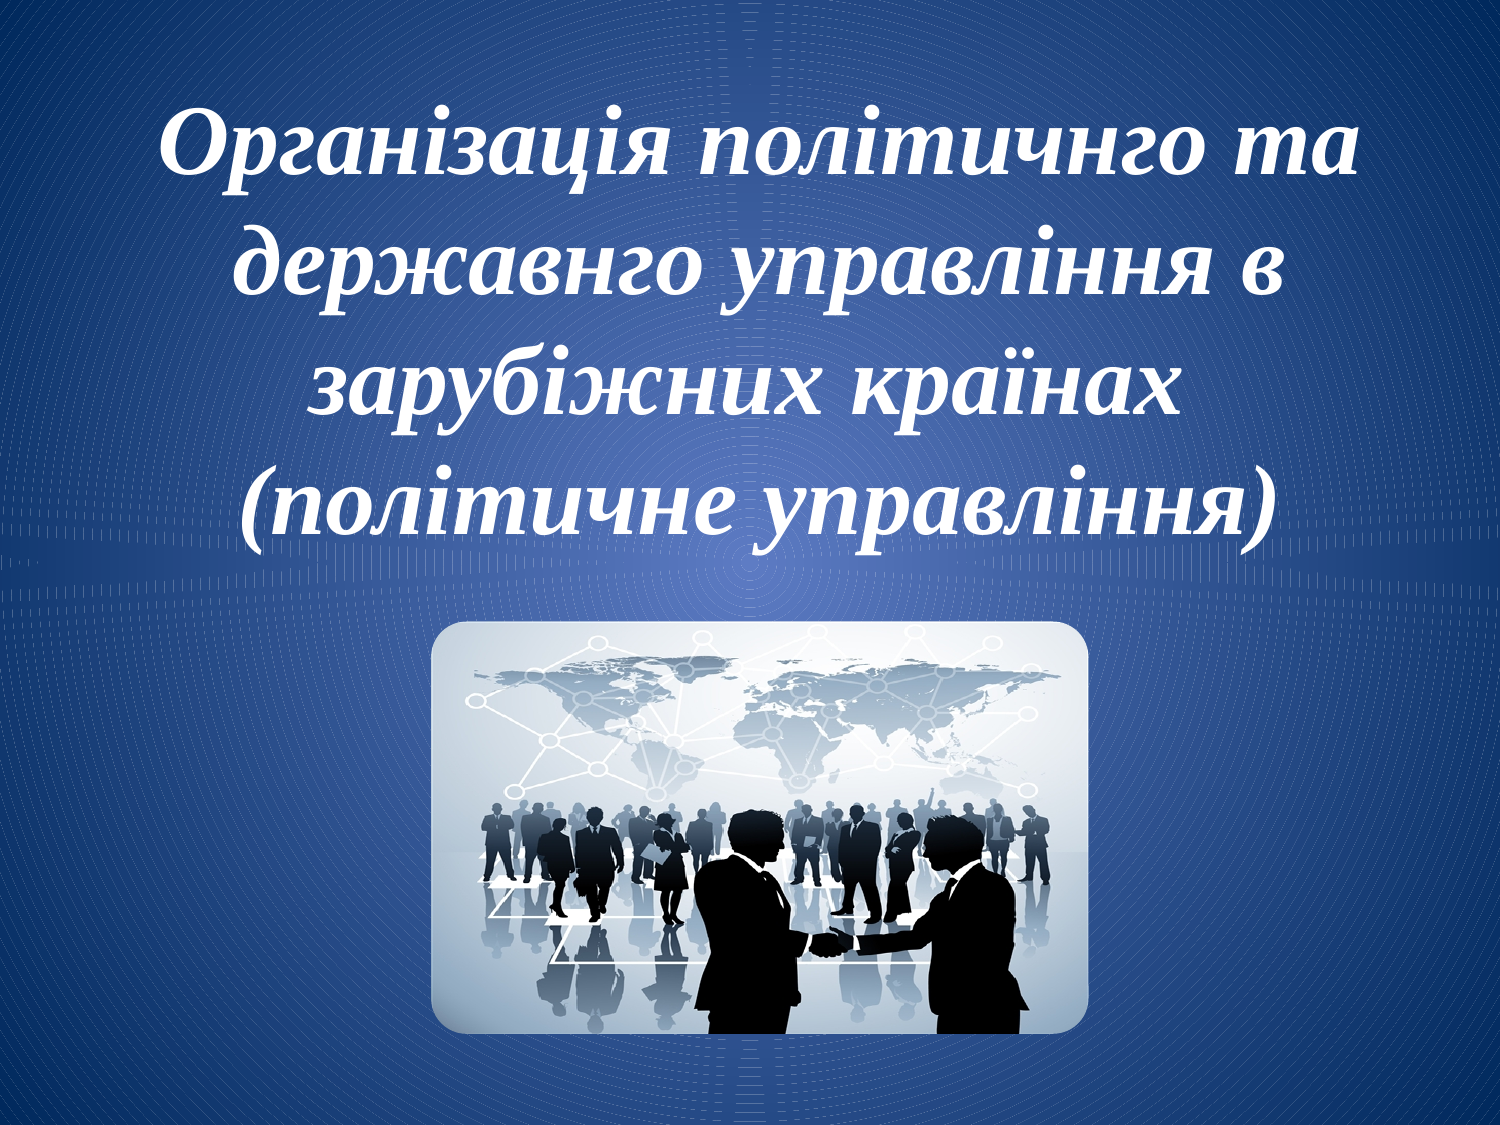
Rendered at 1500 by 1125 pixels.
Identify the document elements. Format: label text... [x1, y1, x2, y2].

title Організація політичнго та державнго управління в зарубіжних країнах (політичне управління) [122, 30, 1398, 598]
picture [430, 621, 1089, 1035]
